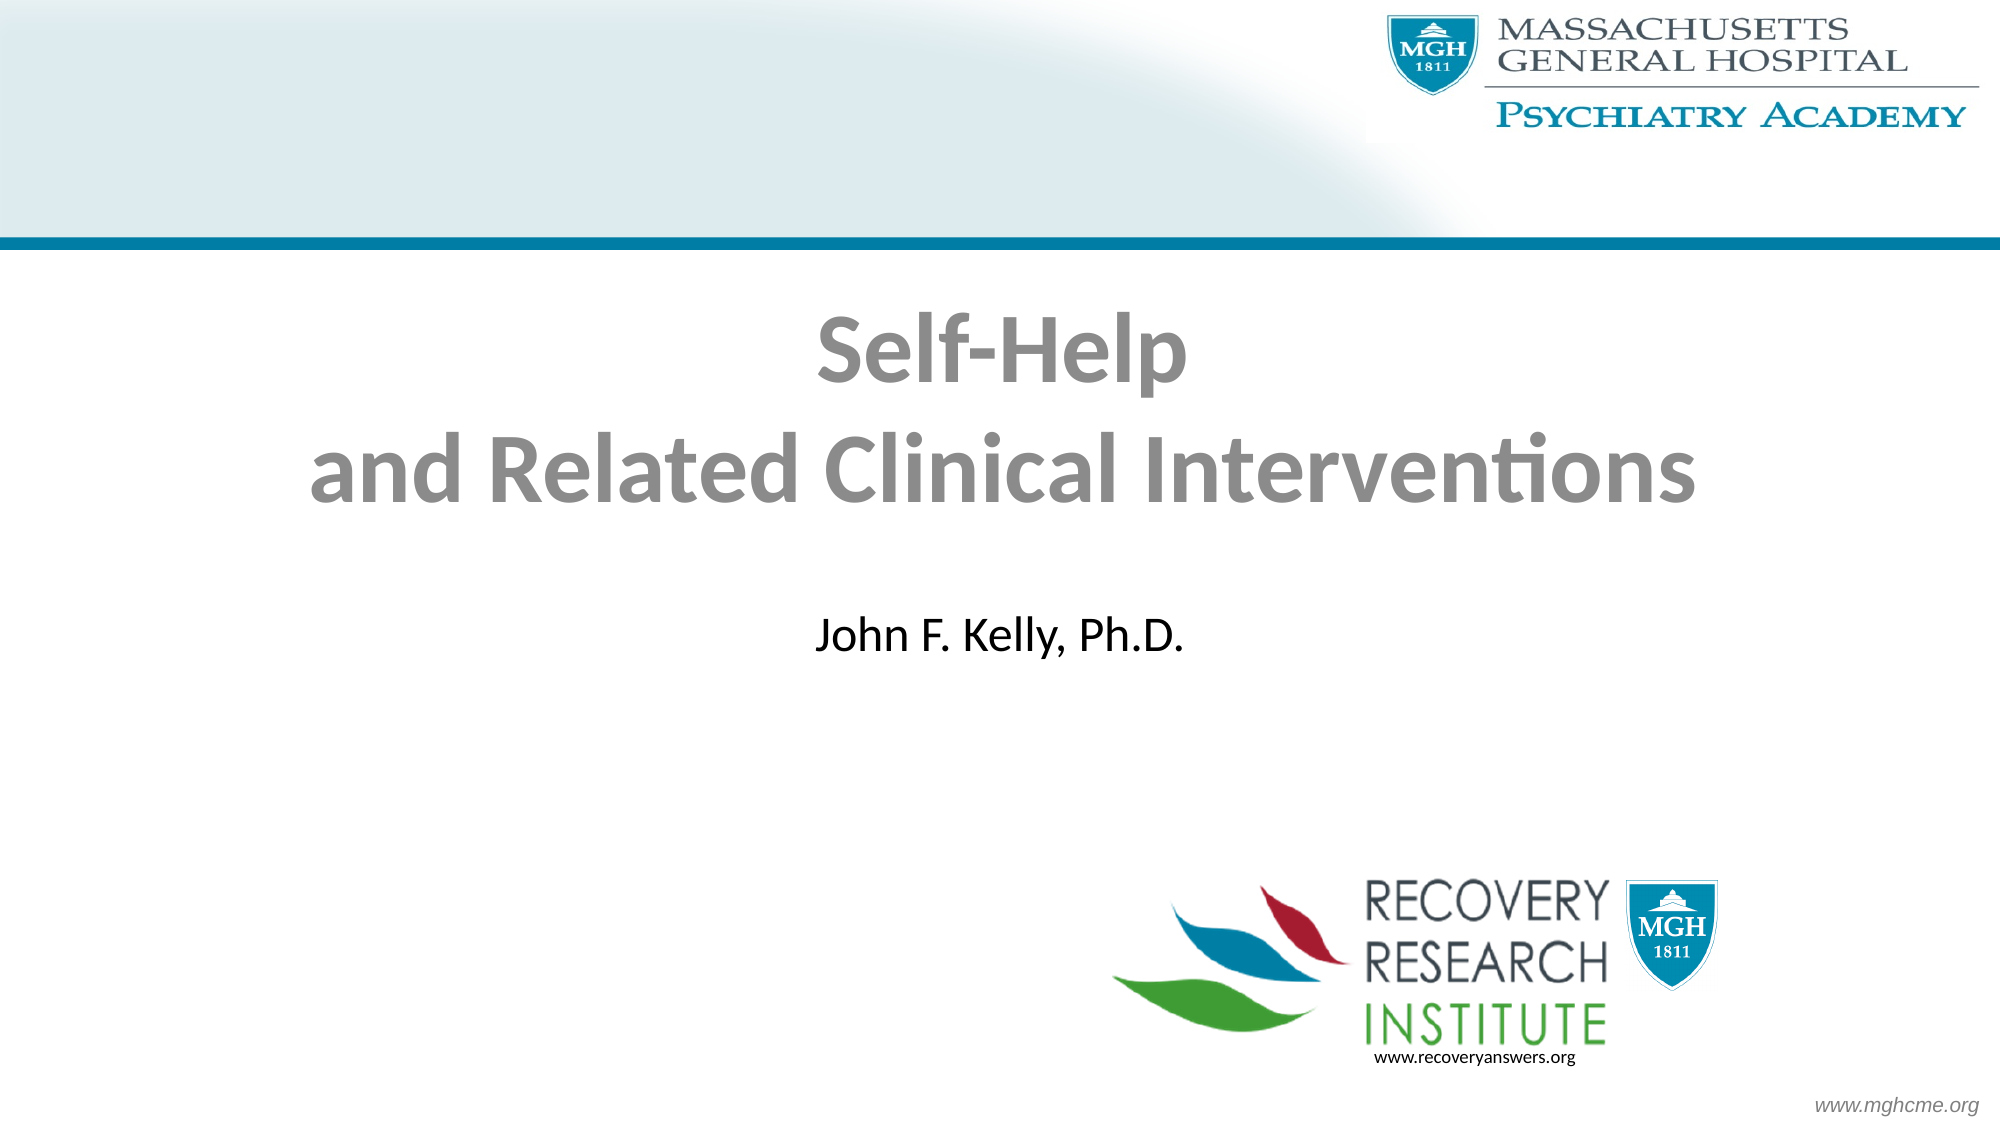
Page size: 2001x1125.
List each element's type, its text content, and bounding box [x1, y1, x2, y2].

text_box John F. Kelly, Ph.D. [749, 574, 1200, 669]
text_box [1112, 874, 1718, 1076]
picture [1366, 0, 2000, 143]
text_box Self-Help and Related Clinical Interventions [275, 299, 1732, 588]
